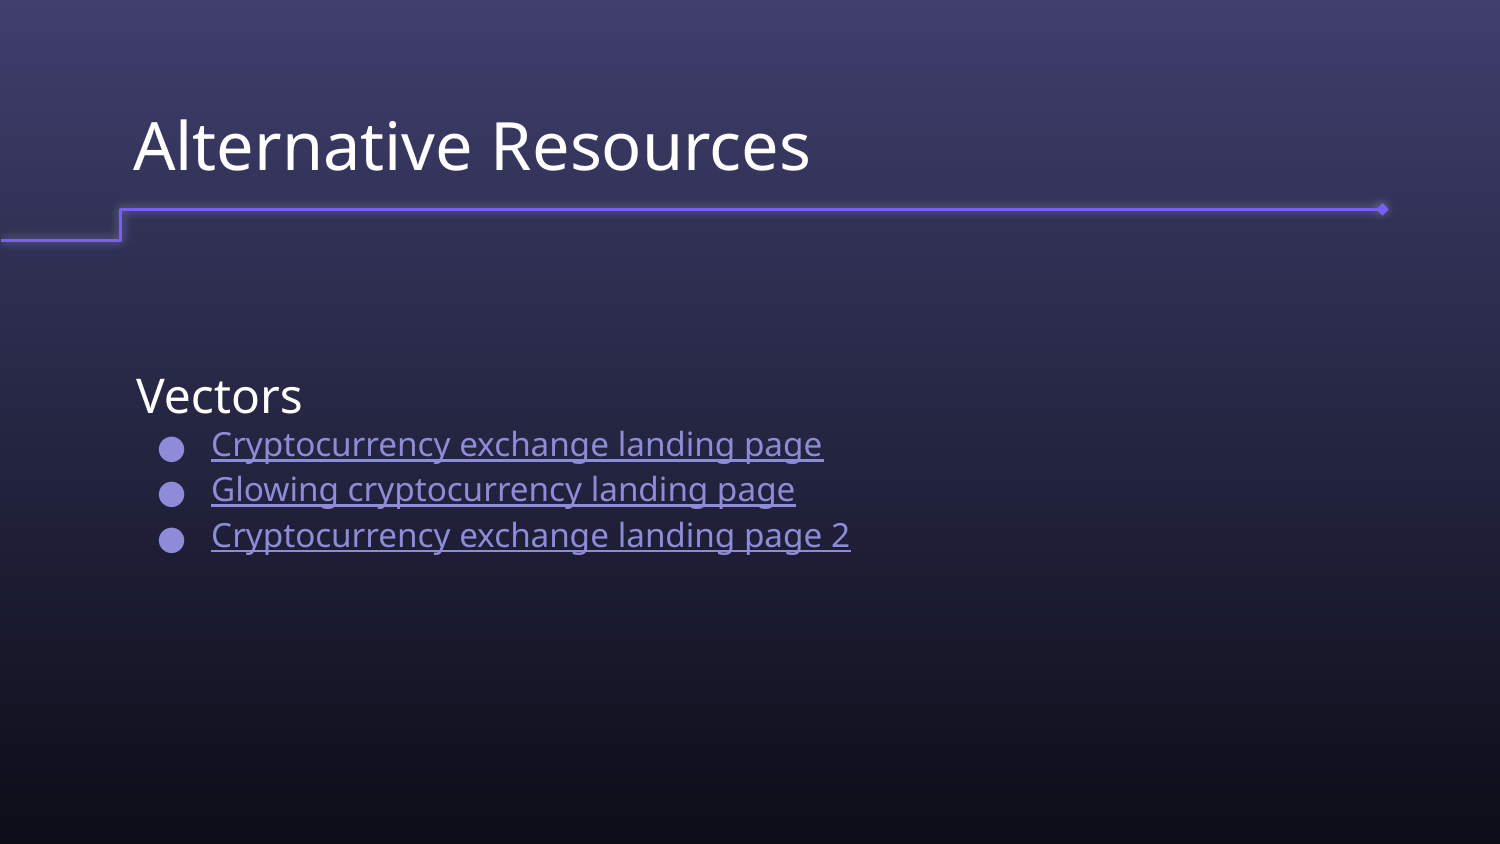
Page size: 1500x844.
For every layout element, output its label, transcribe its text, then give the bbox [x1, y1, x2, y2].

title Alternative Resources [118, 88, 1382, 183]
subtitle Vectors Cryptocurrency exchange landing page Glowing cryptocurrency landing page Cryptocurrency exchange landing page 2 [121, 249, 1385, 756]
